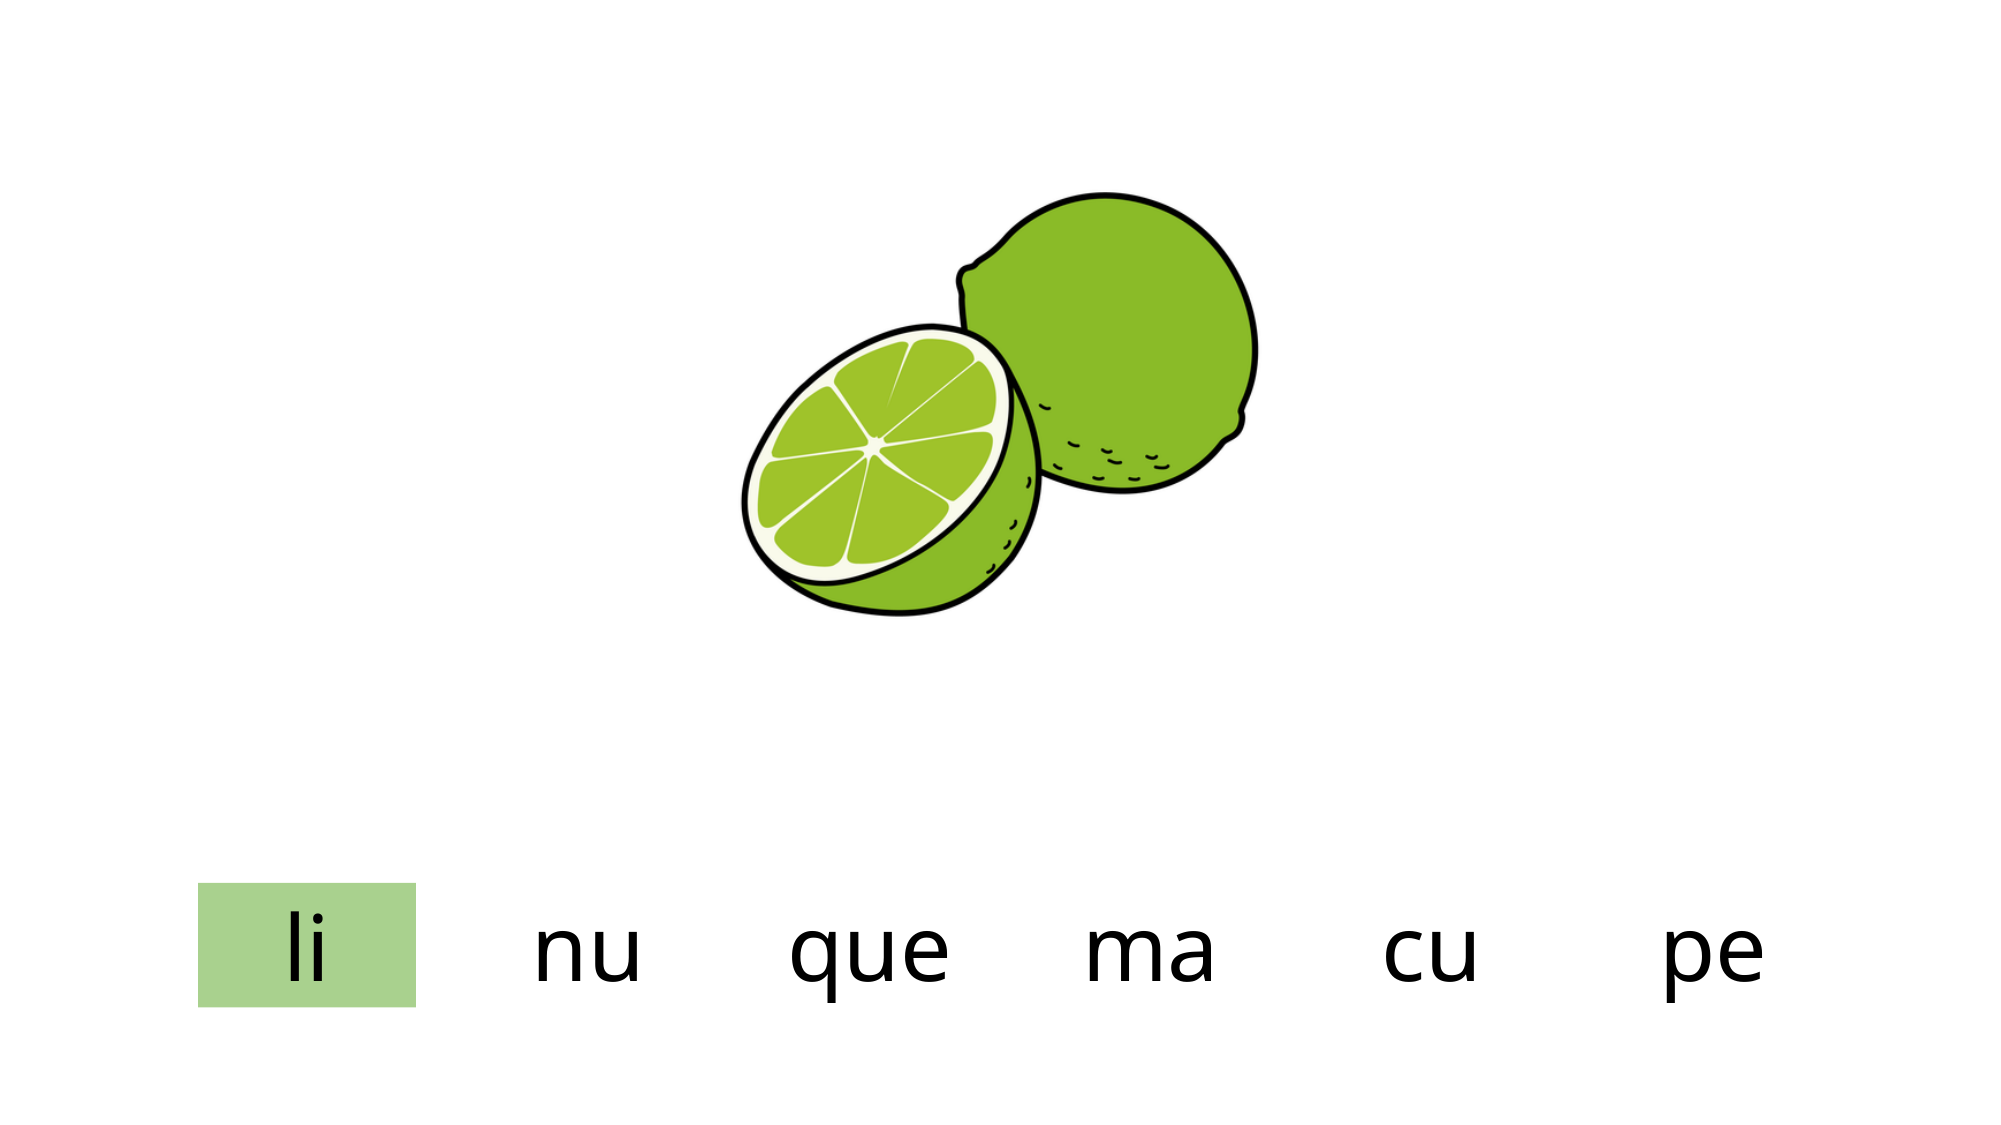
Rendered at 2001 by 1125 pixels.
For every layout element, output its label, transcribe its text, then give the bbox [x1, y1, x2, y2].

text_box que [760, 882, 979, 1008]
text_box li [198, 882, 416, 1008]
text_box nu [479, 882, 698, 1008]
text_box pe [1604, 882, 1823, 1008]
text_box cu [1323, 882, 1542, 1008]
picture [712, 102, 1288, 693]
text_box ma [1042, 882, 1260, 1008]
